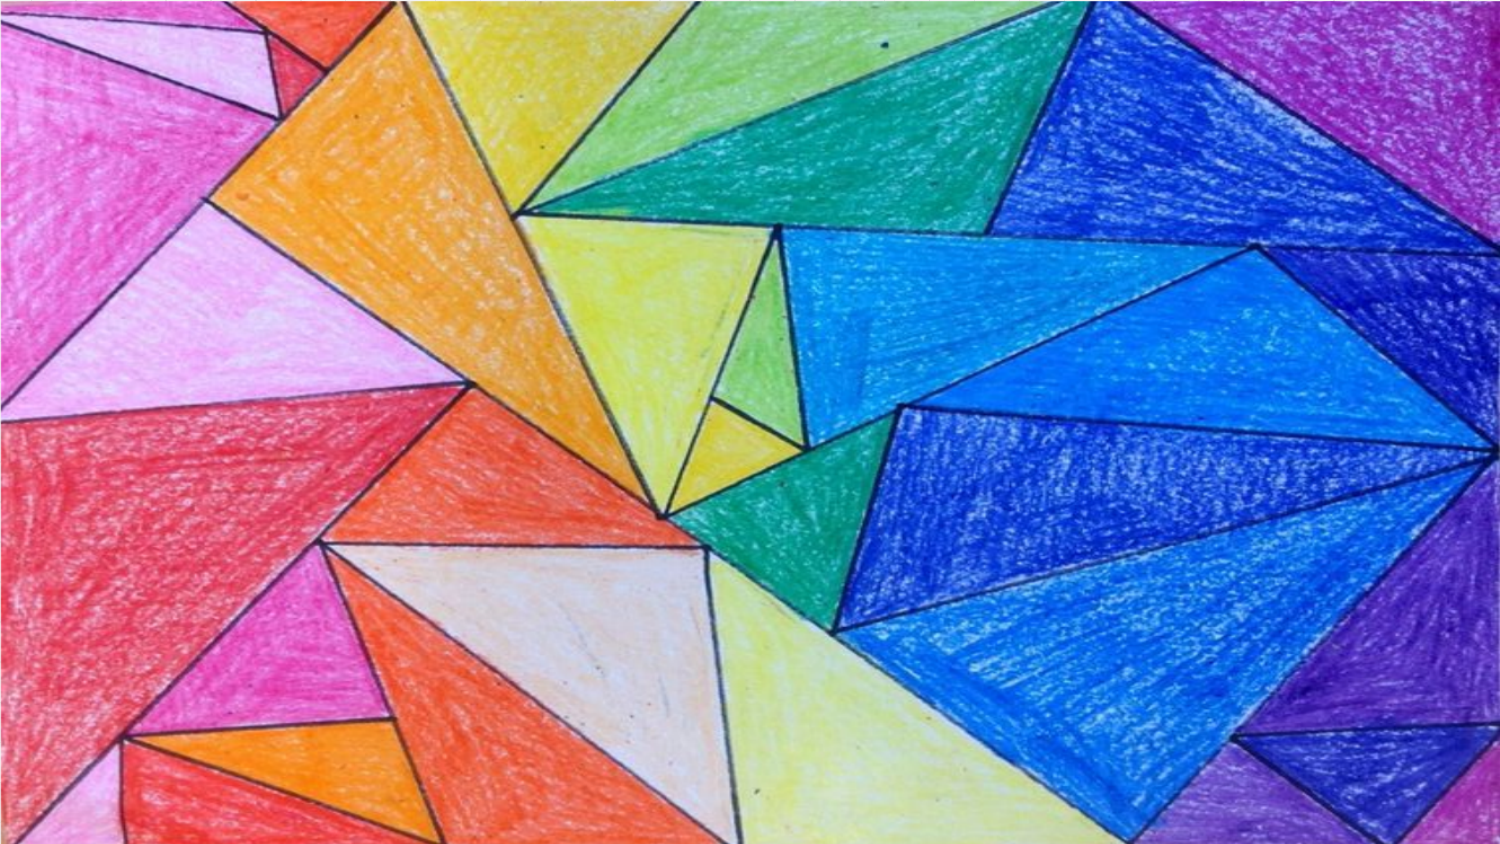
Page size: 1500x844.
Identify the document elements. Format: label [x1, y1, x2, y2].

text_box [179, 314, 321, 608]
text_box [165, 88, 321, 120]
text_box [1182, 323, 1409, 549]
picture [2, 0, 1500, 844]
